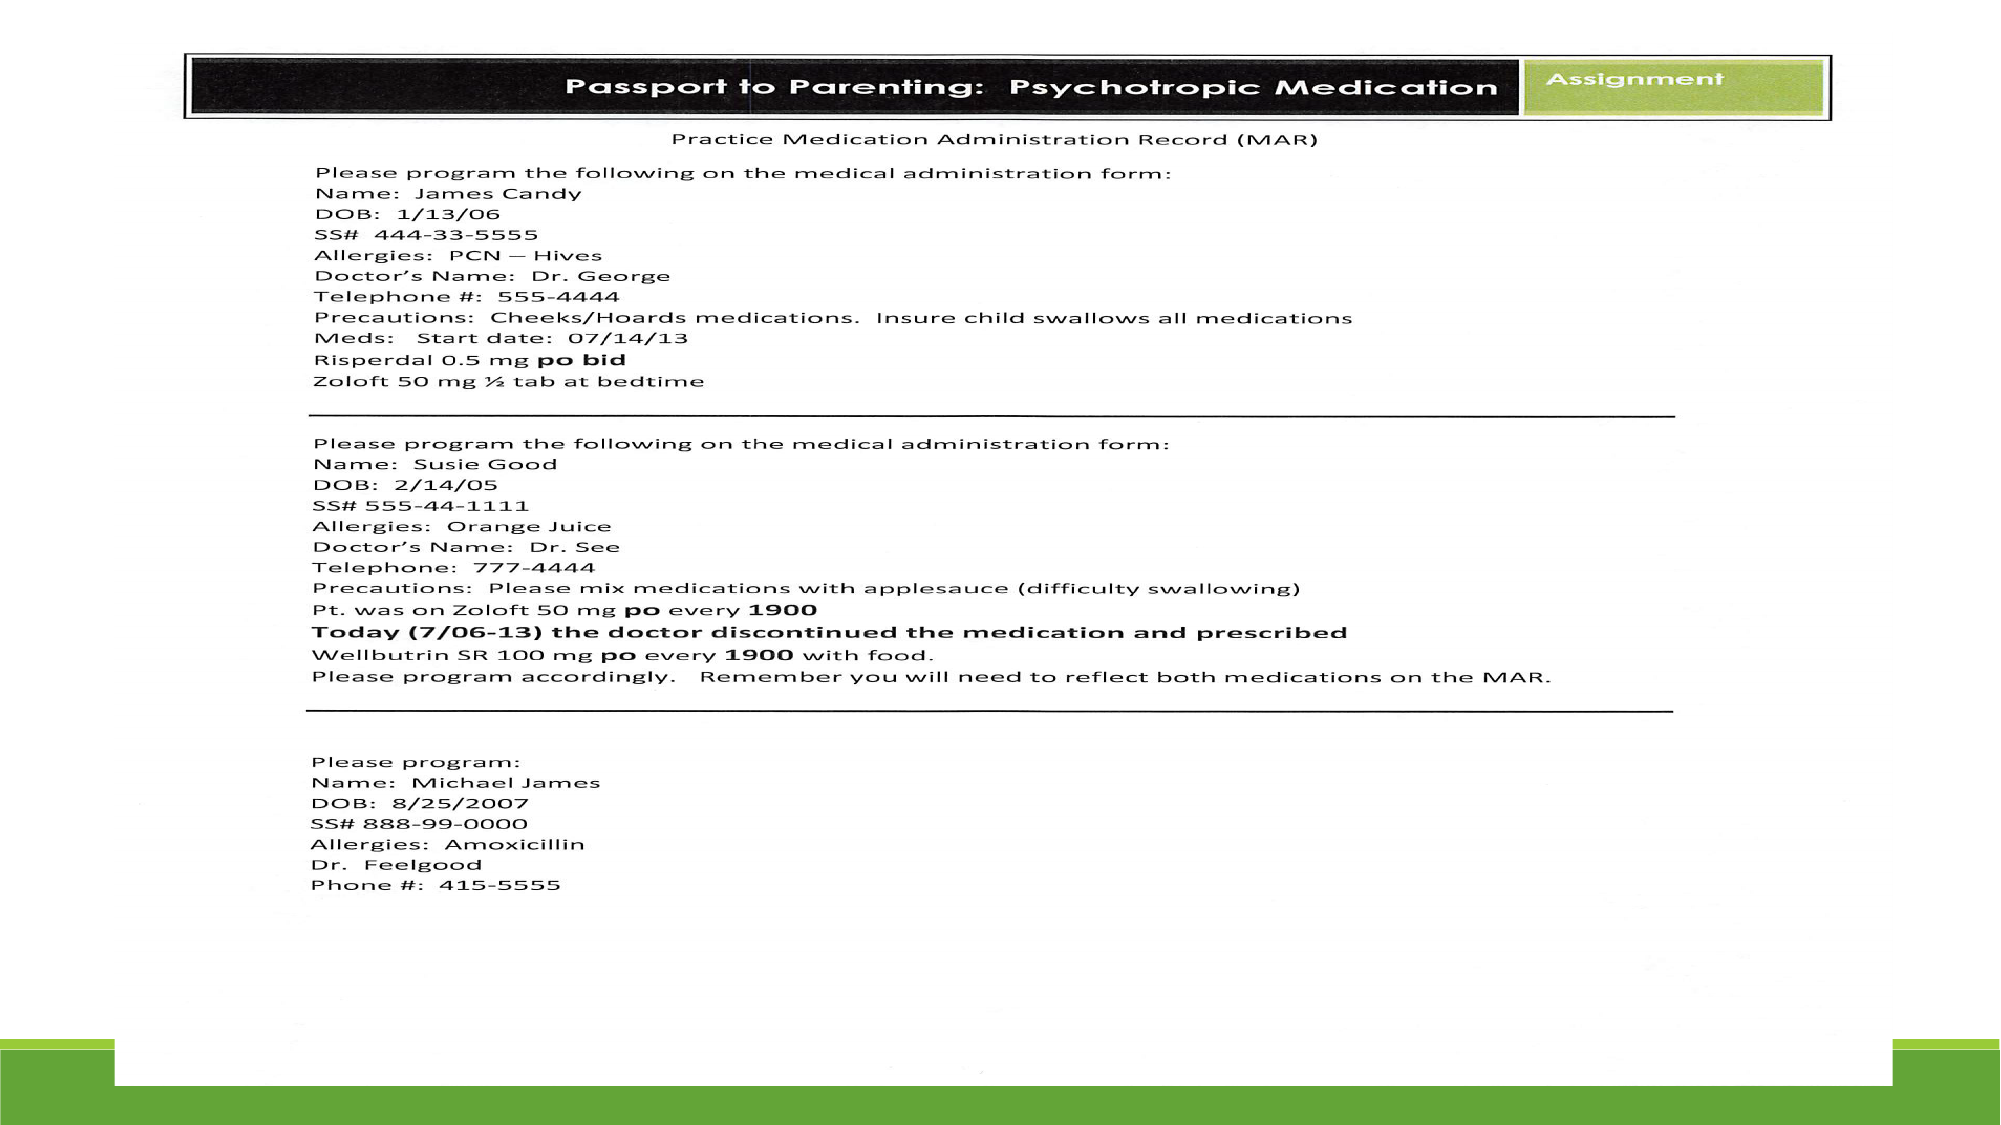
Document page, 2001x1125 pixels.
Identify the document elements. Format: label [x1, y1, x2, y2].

picture [114, 31, 1894, 1086]
